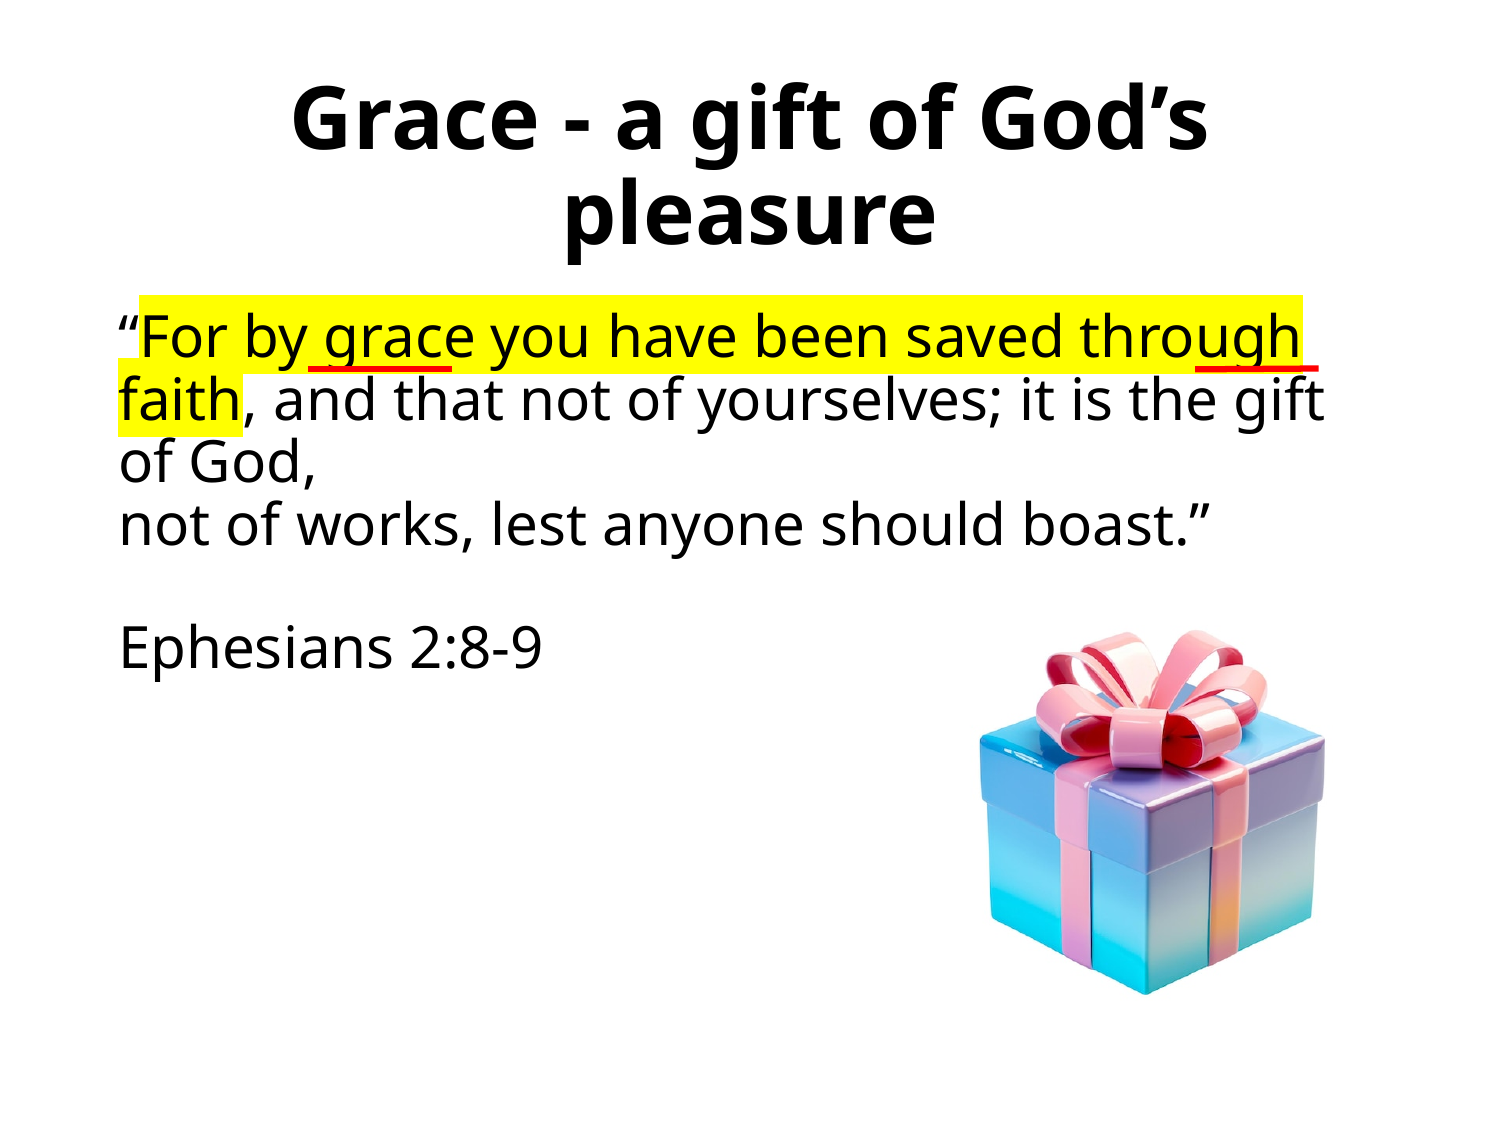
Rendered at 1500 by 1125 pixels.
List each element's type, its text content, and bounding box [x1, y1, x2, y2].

picture [907, 561, 1398, 1053]
list “For by grace you have been saved through faith, and that not of yourselves; it is the gift of God, not of works, lest anyone should boast.” Ephesians 2:8-9 [103, 299, 1397, 1014]
title Grace - a gift of God’s pleasure [103, 59, 1397, 278]
